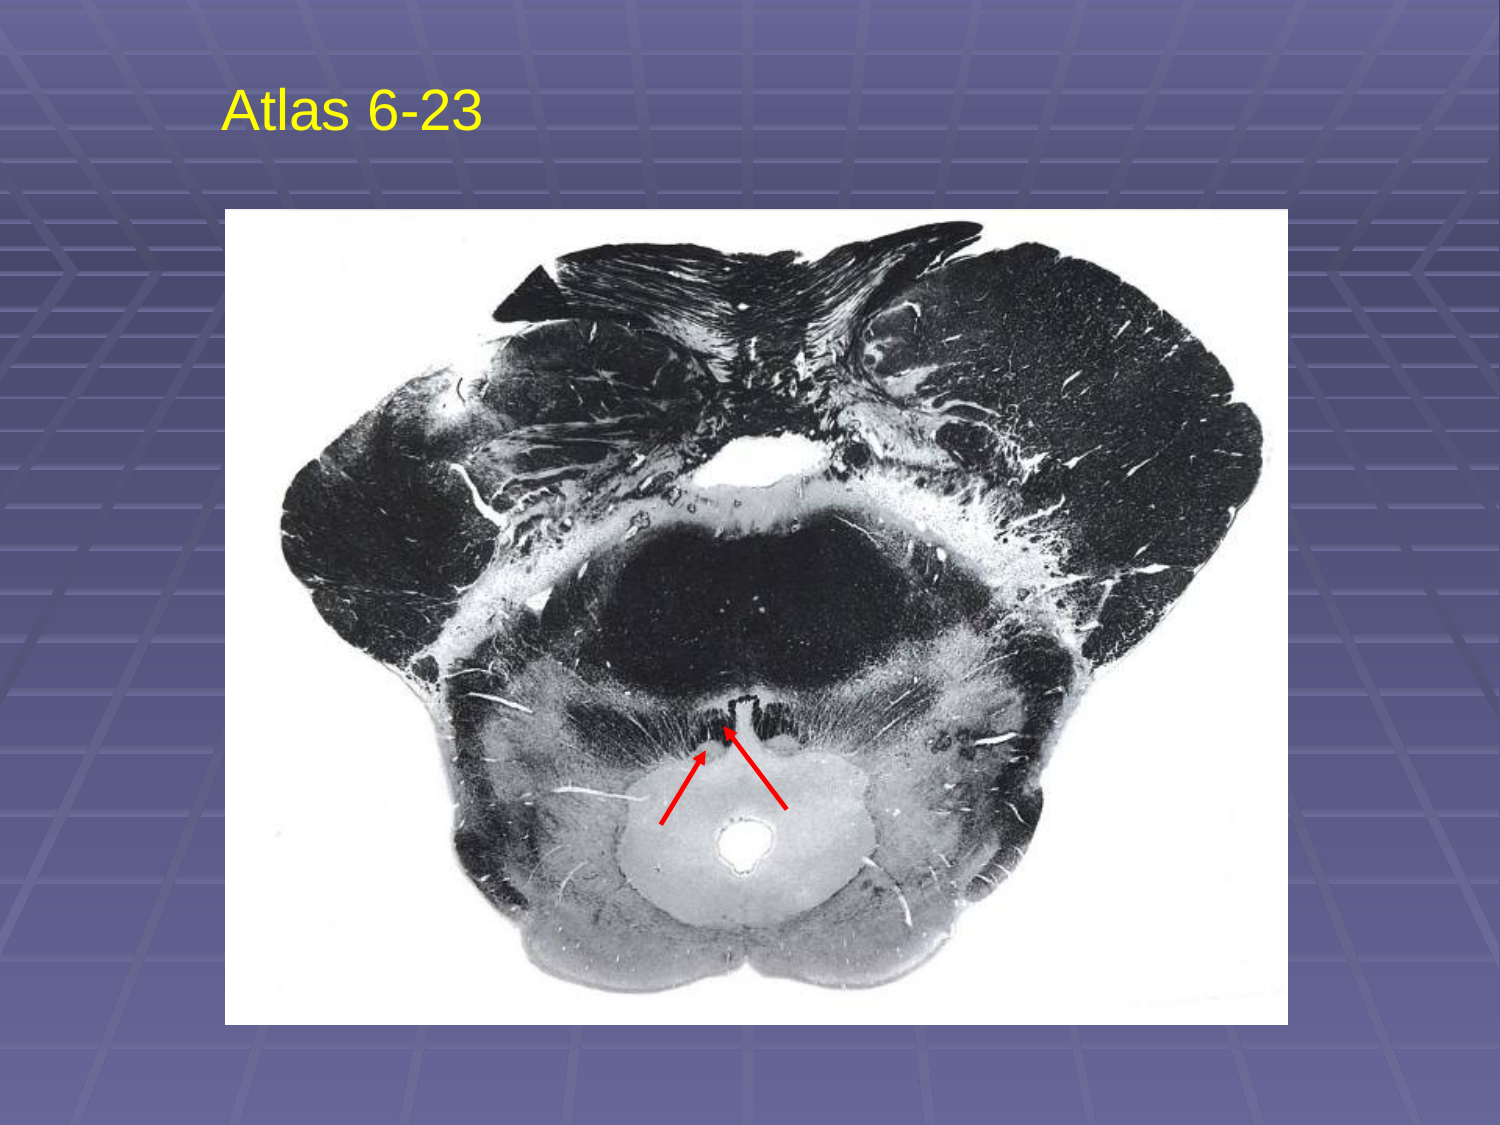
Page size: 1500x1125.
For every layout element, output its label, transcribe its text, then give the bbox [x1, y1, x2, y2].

text_box Atlas 6-23 [206, 64, 500, 150]
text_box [224, 208, 1288, 1026]
